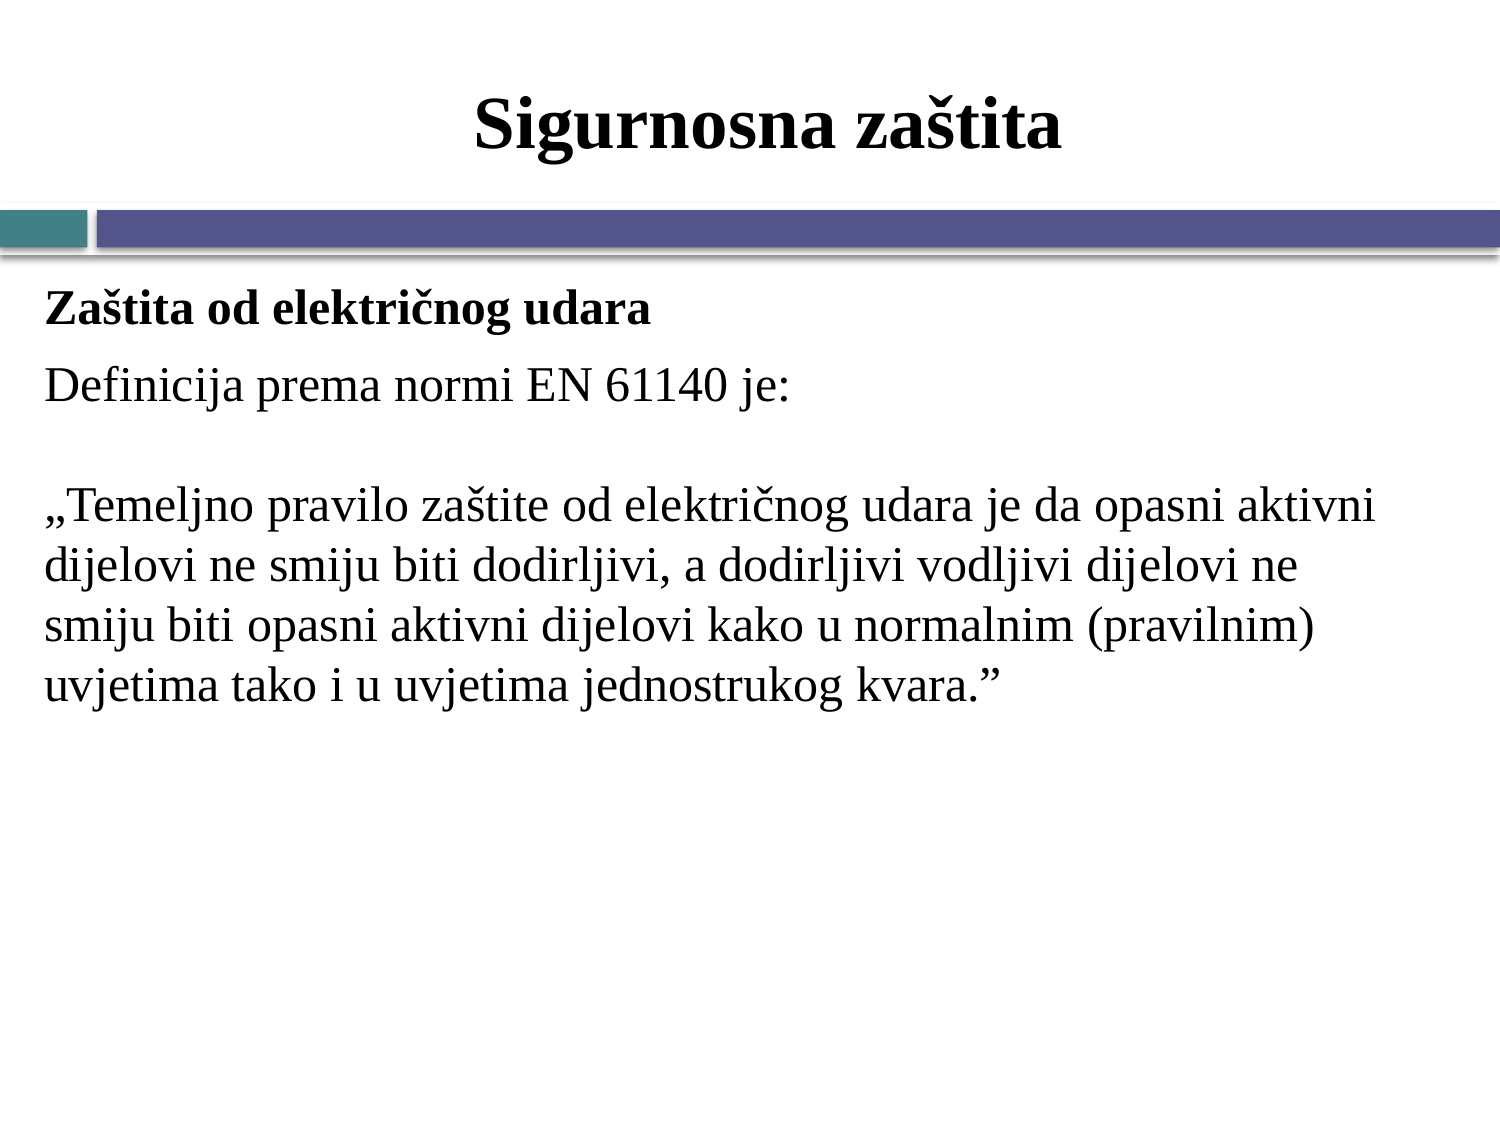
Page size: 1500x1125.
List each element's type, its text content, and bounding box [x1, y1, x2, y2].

text_box Zaštita od električnog udara [29, 267, 1412, 342]
title Sigurnosna zaštita [99, 37, 1438, 200]
text_box Definicija prema normi EN 61140 je: „Temeljno pravilo zaštite od električnog udara je da opasni aktivni dijelovi ne smiju biti dodirljivi, a dodirljivi vodljivi dijelovi ne smiju biti opasni aktivni dijelovi kako u normalnim (pravilnim) uvjetima tako i u uvjetima jednostrukog kvara.” [29, 344, 1412, 779]
